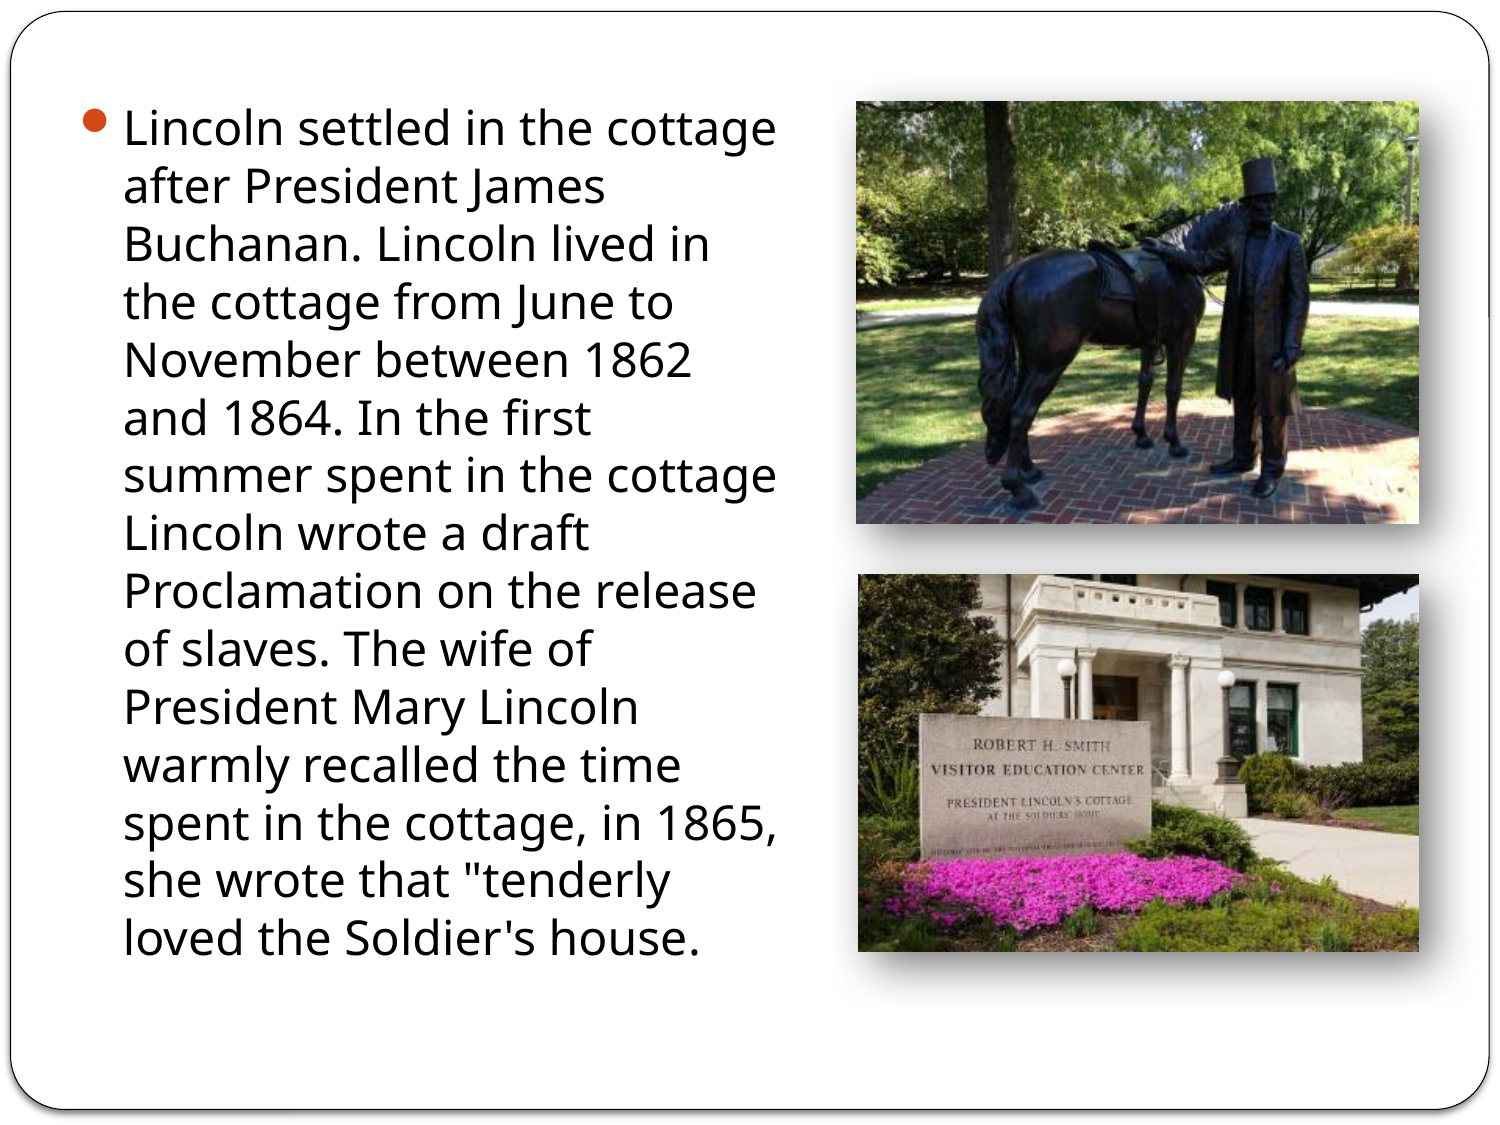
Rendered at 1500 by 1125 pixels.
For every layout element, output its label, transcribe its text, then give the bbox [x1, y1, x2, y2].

picture [858, 573, 1419, 952]
picture [856, 101, 1420, 524]
list Lincoln settled in the cottage after President James Buchanan. Lincoln lived in the cottage from June to November between 1862 and 1864. In the first summer spent in the cottage Lincoln wrote a draft Proclamation on the release of slaves. The wife of President Mary Lincoln warmly recalled the time spent in the cottage, in 1865, she wrote that "tenderly loved the Soldier's house. [64, 90, 795, 1024]
